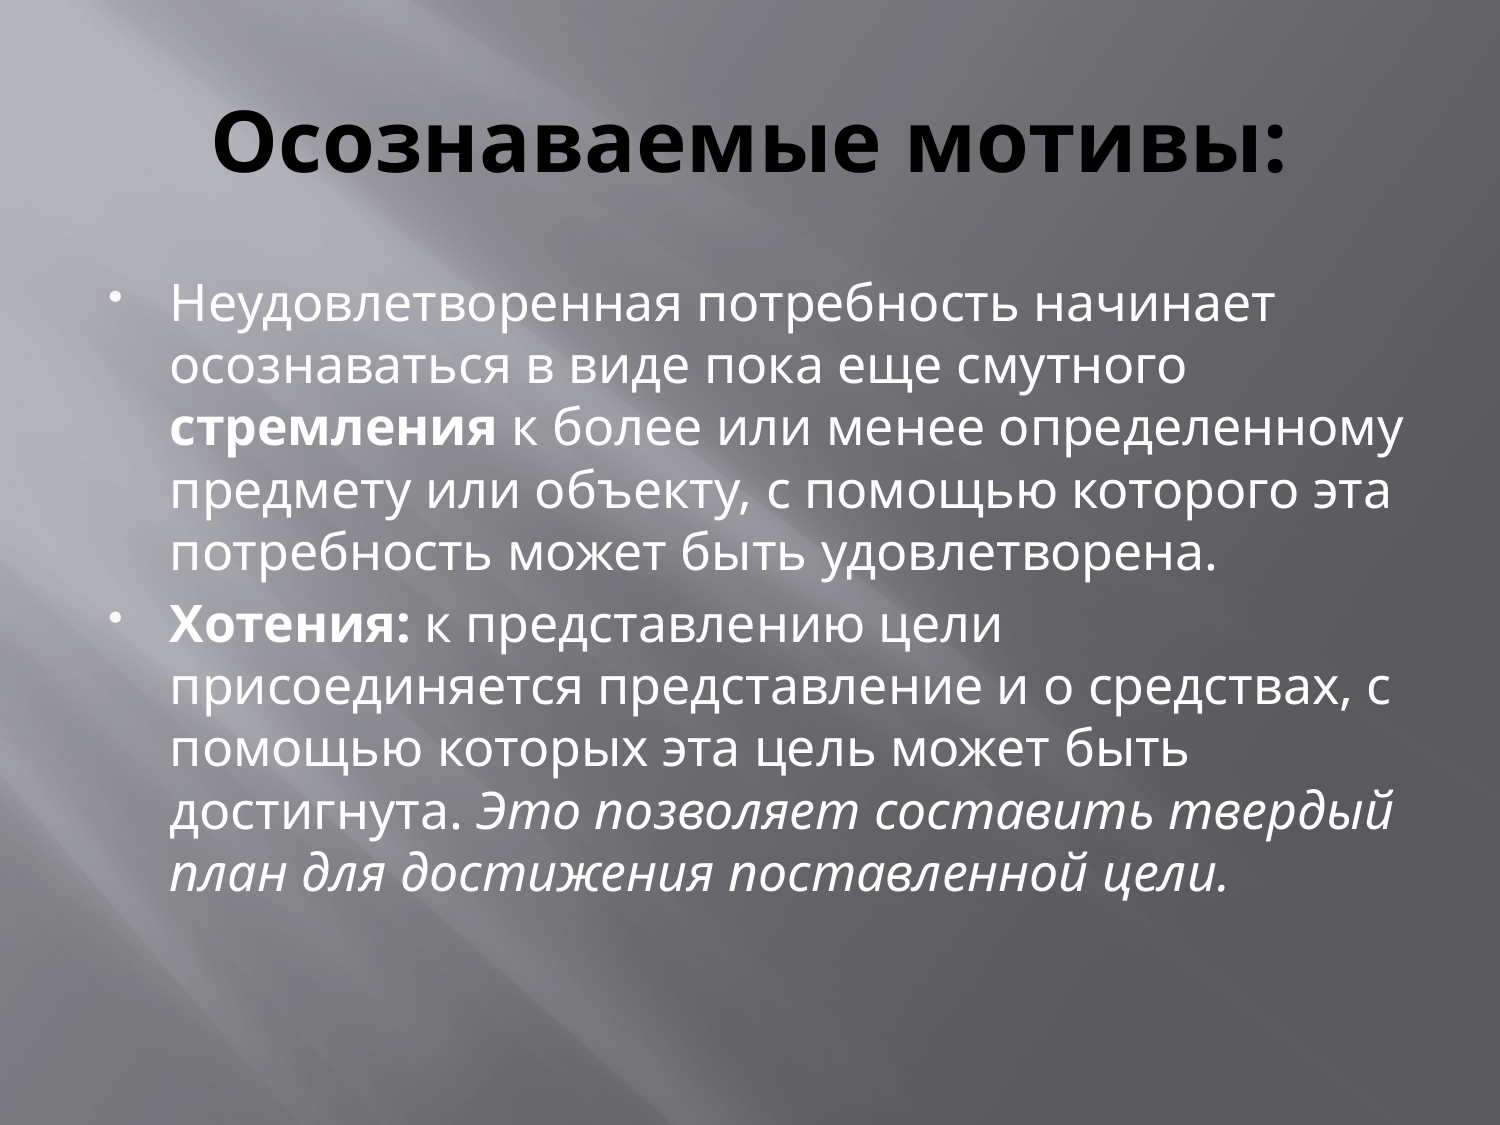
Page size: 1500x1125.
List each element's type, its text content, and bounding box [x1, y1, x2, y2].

list Неудовлетворенная потребность начинает осознаваться в виде пока еще смутного стремления к более или менее определенному предмету или объекту, с помощью которого эта потребность может быть удовлетворена. Хотения: к представлению цели присоединяется представление и о средствах, с помощью которых эта цель может быть достигнута. Это позволяет составить твердый план для достижения поставленной цели. [75, 262, 1425, 1035]
title Осознаваемые мотивы: [75, 45, 1425, 233]
